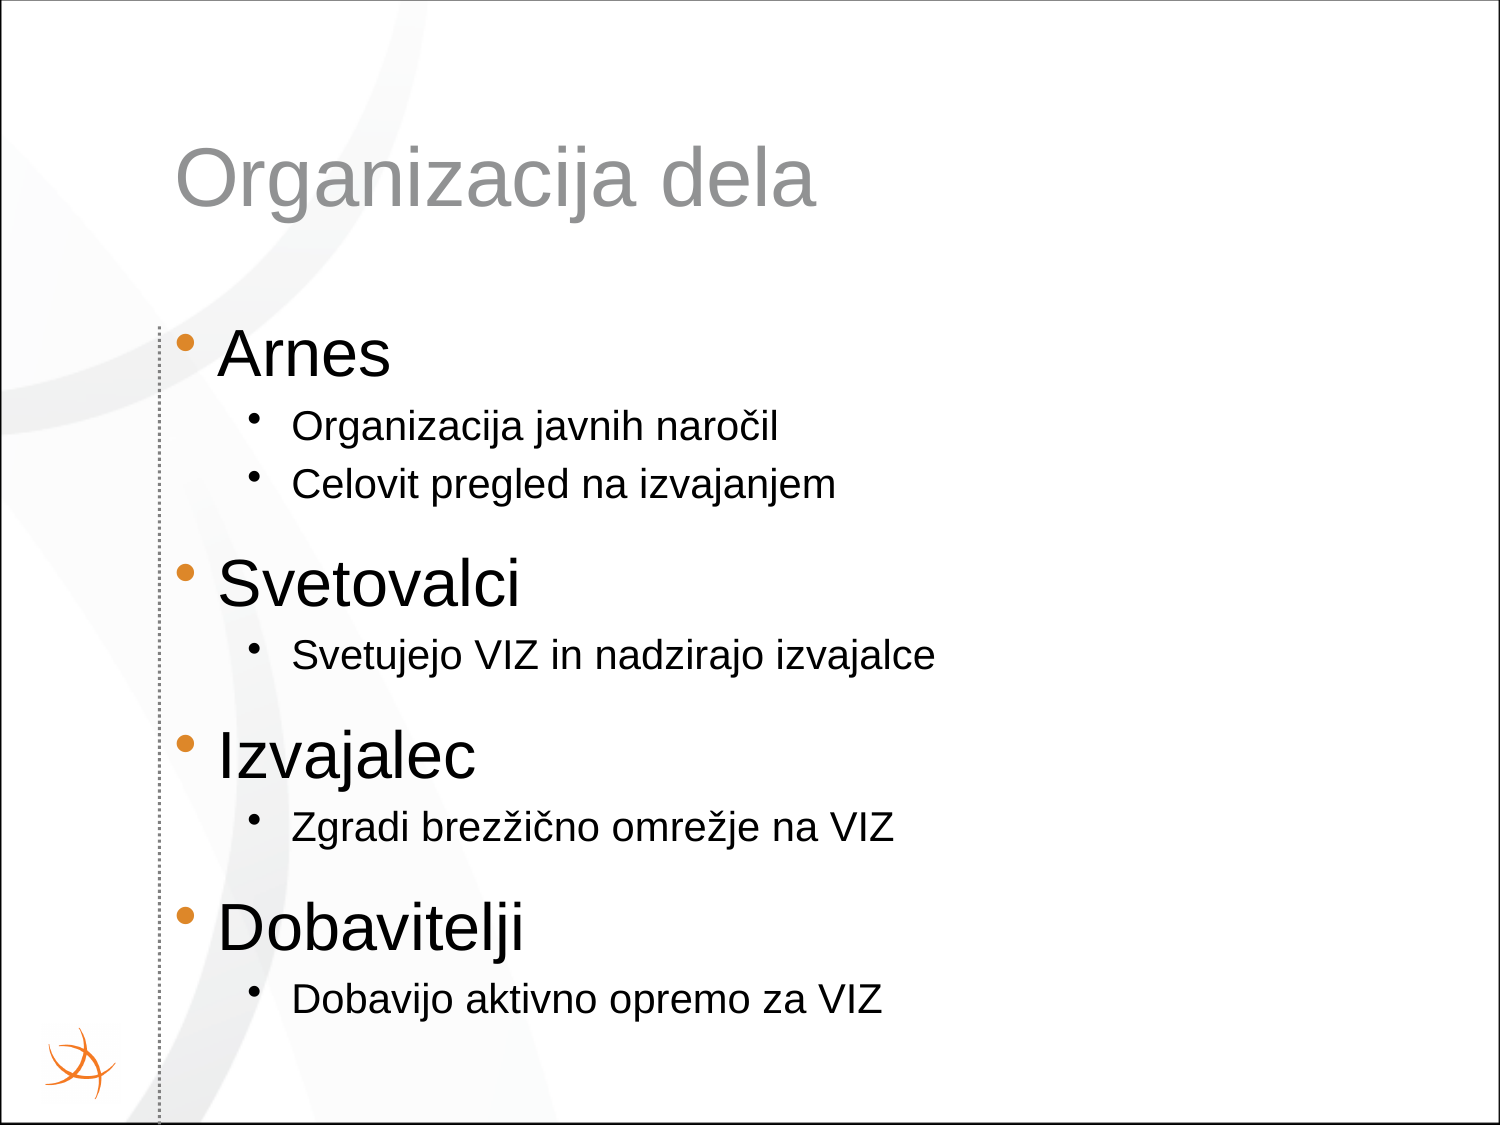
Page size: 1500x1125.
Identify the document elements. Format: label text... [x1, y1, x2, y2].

title Organizacija dela [159, 79, 1451, 268]
list Arnes Organizacija javnih naročil Celovit pregled na izvajanjem Svetovalci Svetujejo VIZ in nadzirajo izvajalce Izvajalec Zgradi brezžično omrežje na VIZ Dobavitelji Dobavijo aktivno opremo za VIZ [159, 302, 1400, 1006]
picture [0, 0, 1500, 1125]
